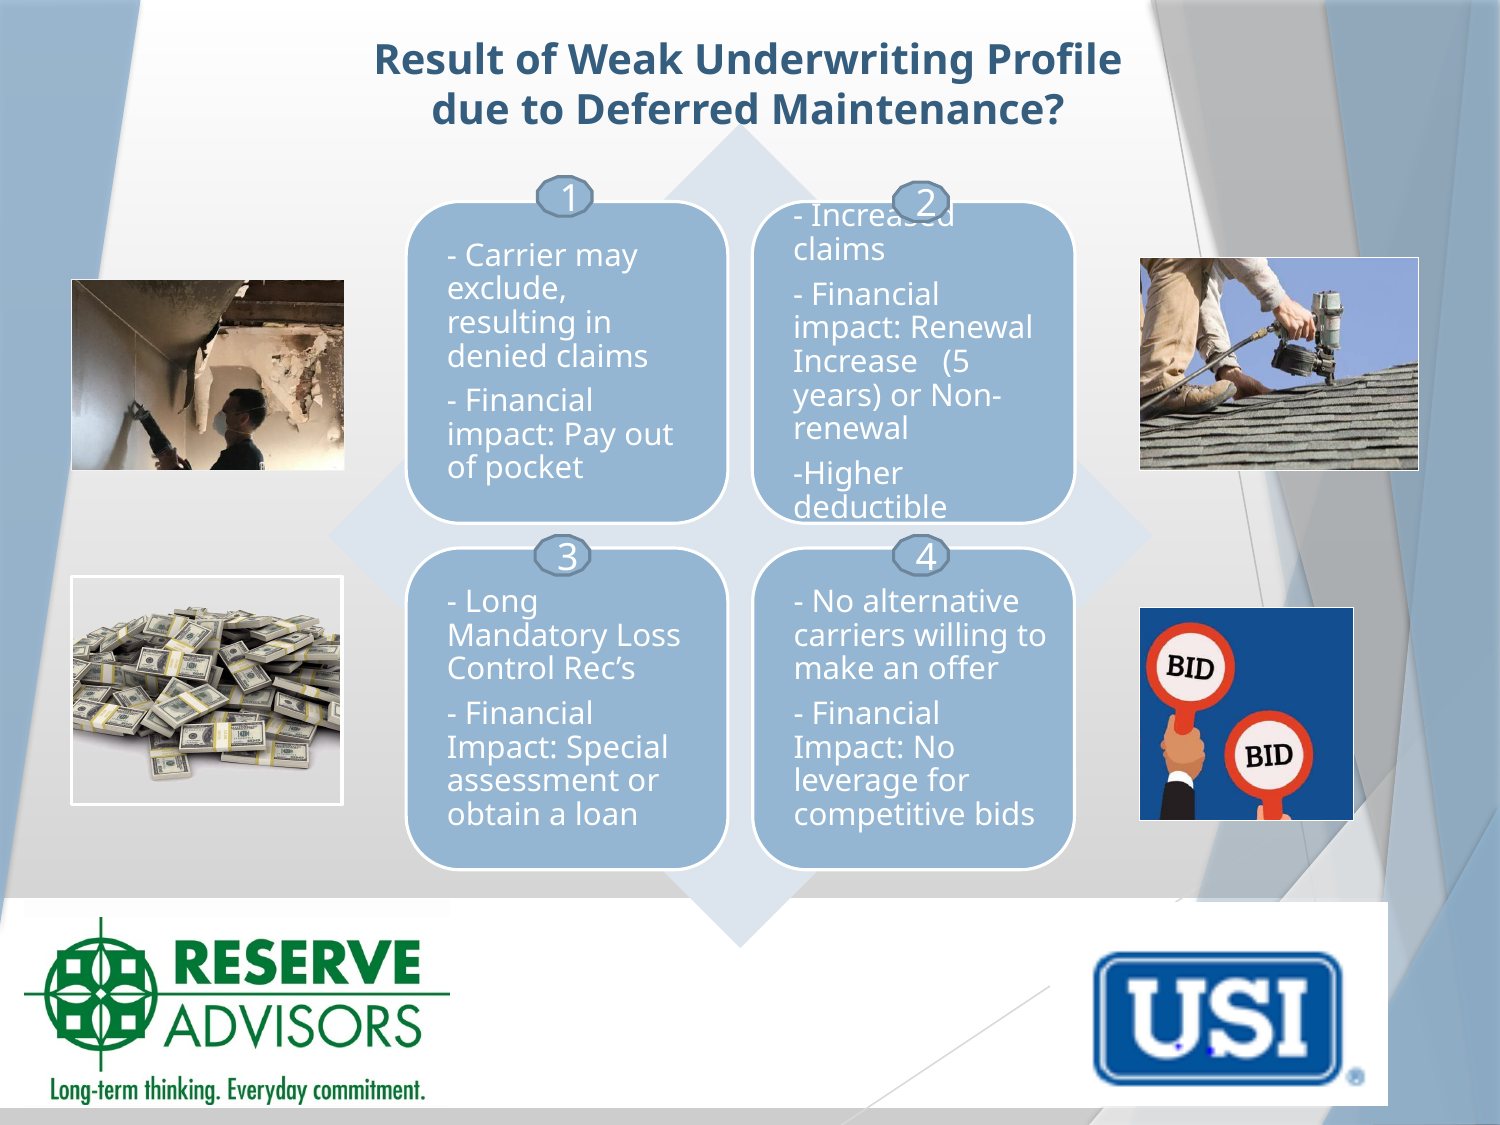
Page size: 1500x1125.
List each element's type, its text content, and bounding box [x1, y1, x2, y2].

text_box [96, 122, 1385, 949]
text_box [70, 575, 91, 806]
picture [1138, 606, 1354, 821]
picture [1138, 257, 1420, 471]
text_box Result of Weak Underwriting Profile due to Deferred Maintenance? [182, 25, 1325, 121]
picture [70, 278, 346, 471]
picture [1049, 901, 1388, 1107]
picture [24, 899, 451, 1107]
